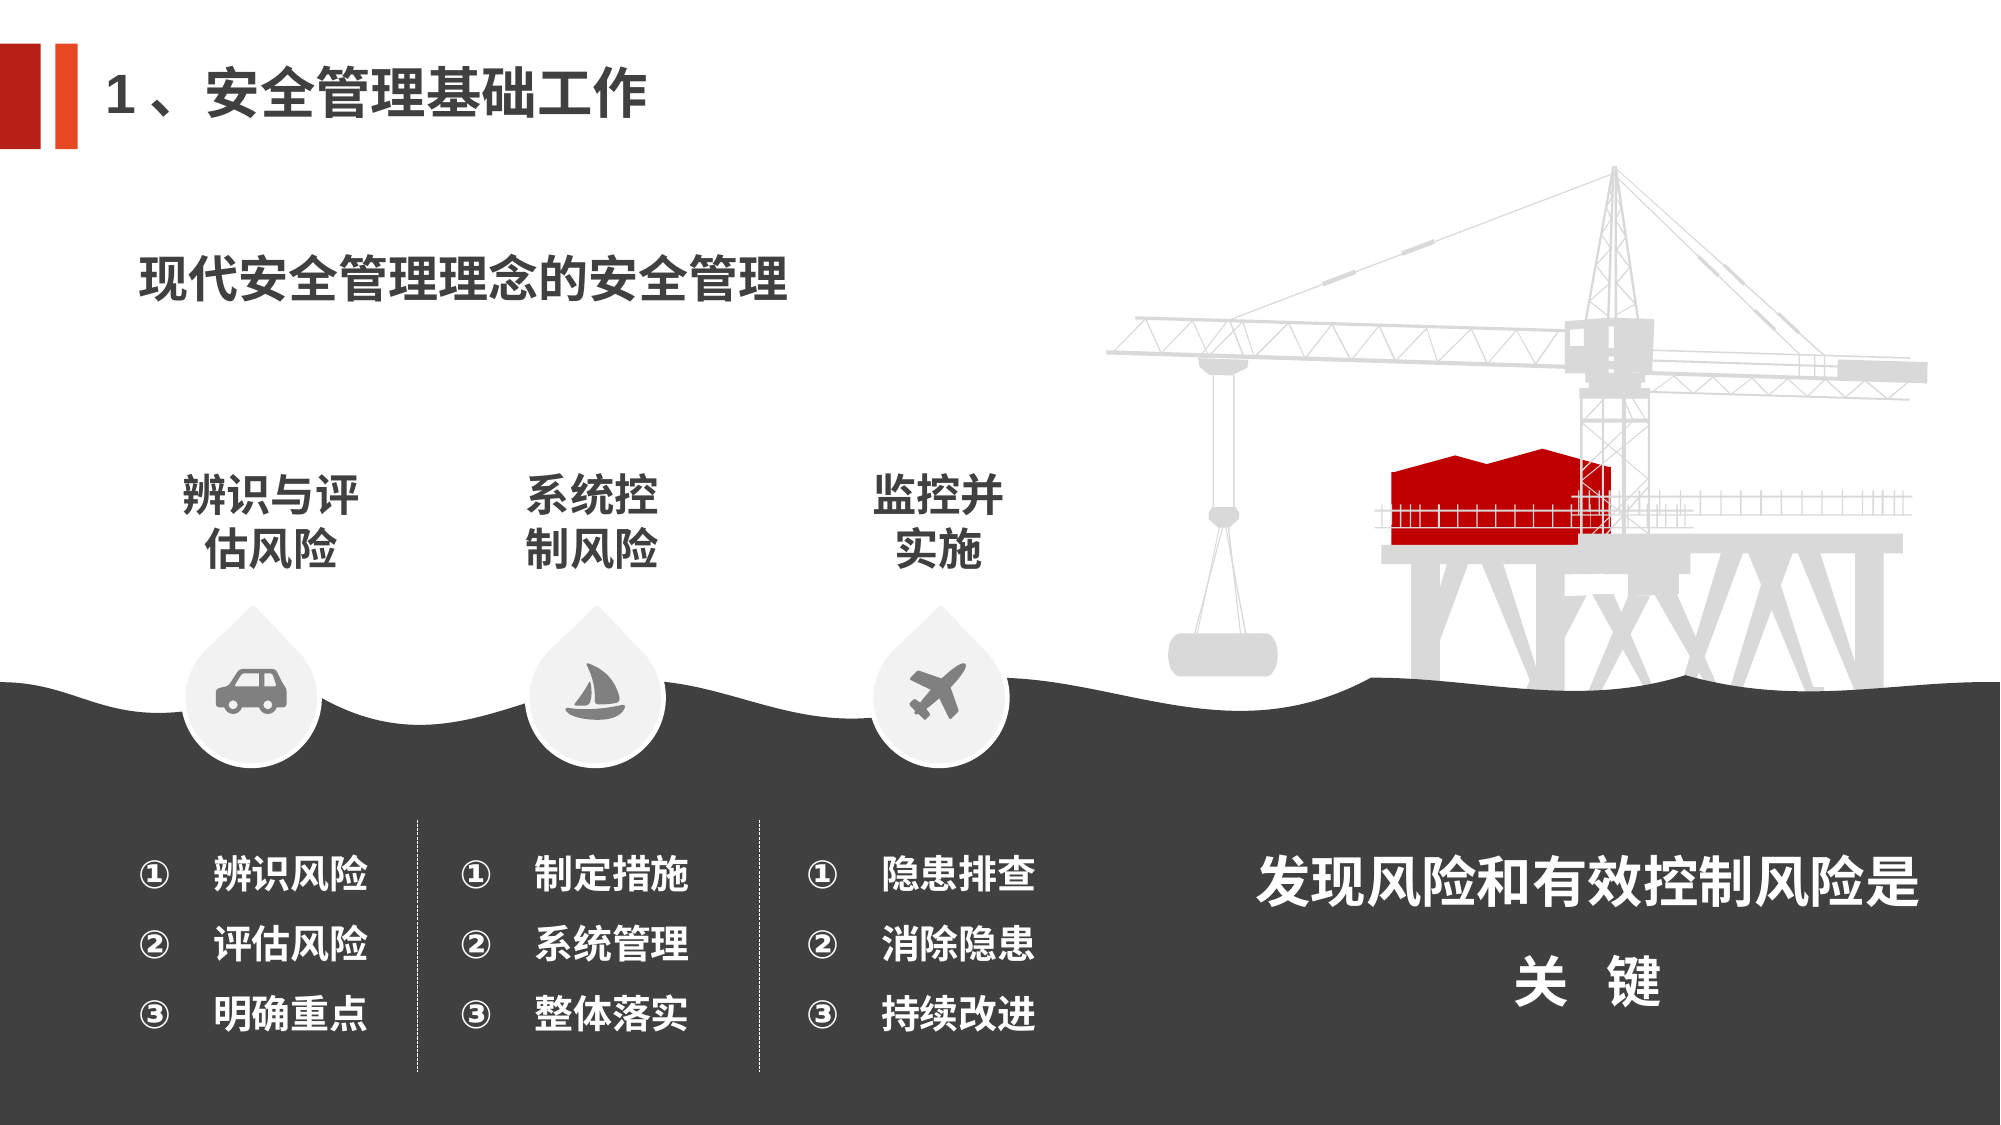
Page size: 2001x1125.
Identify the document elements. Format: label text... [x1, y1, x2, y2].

text_box 辨识风险 评估风险 明确重点 [123, 819, 417, 1044]
text_box 制定措施 系统管理 整体落实 [444, 819, 740, 1044]
text_box 1、安全管理基础工作 [90, 50, 664, 133]
text_box 现代安全管理理念的安全管理 [123, 239, 888, 315]
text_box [871, 629, 1008, 766]
text_box [0, 676, 2000, 1125]
text_box 发现风险和有效控制风险是关 键 [1219, 806, 1957, 1022]
text_box 辨识与评估风险 [154, 460, 387, 582]
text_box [527, 629, 664, 766]
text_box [1106, 166, 1928, 707]
text_box 系统控制风险 [498, 460, 686, 582]
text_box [183, 629, 320, 766]
text_box 监控并实施 [851, 460, 1027, 582]
text_box 隐患排查 消除隐患 持续改进 [791, 819, 1087, 1044]
